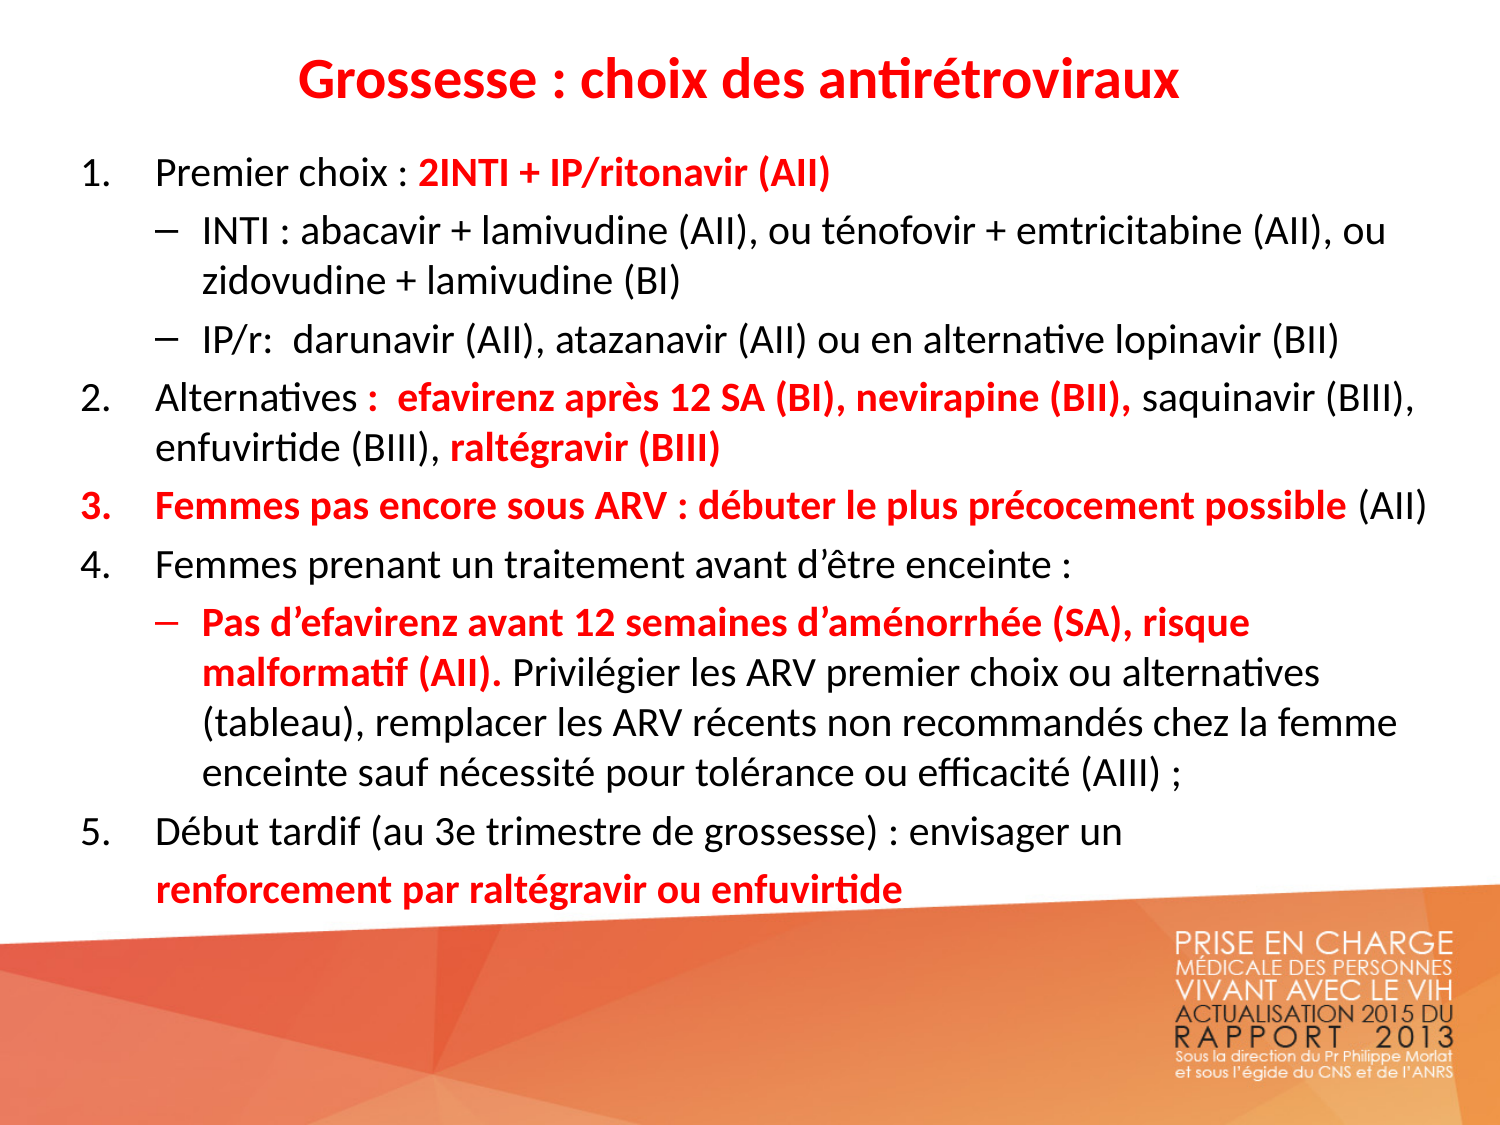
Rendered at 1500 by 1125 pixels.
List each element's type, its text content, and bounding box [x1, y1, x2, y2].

title Grossesse : choix des antirétroviraux [64, 0, 1415, 137]
list Premier choix : 2INTI + IP/ritonavir (AII) INTI : abacavir + lamivudine (AII), ou ténofovir + emtricitabine (AII), ou zidovudine + lamivudine (BI) IP/r: darunavir (AII), atazanavir (AII) ou en alternative lopinavir (BII) Alternatives : efavirenz après 12 SA (BI), nevirapine (BII), saquinavir (BIII), enfuvirtide (BIII), raltégravir (BIII) Femmes pas encore sous ARV : débuter le plus précocement possible (AII) Femmes prenant un traitement avant d’être enceinte : Pas d’efavirenz avant 12 semaines d’aménorrhée (SA), risque malformatif (AII). Privilégier les ARV premier choix ou alternatives (tableau), remplacer les ARV récents non recommandés chez la femme enceinte sauf nécessité pour tolérance ou efficacité (AIII) ; Début tardif (au 3e trimestre de grossesse) : envisager un renforcement par raltégravir ou enfuvirtide [64, 137, 1459, 880]
picture [0, 0, 1500, 1125]
